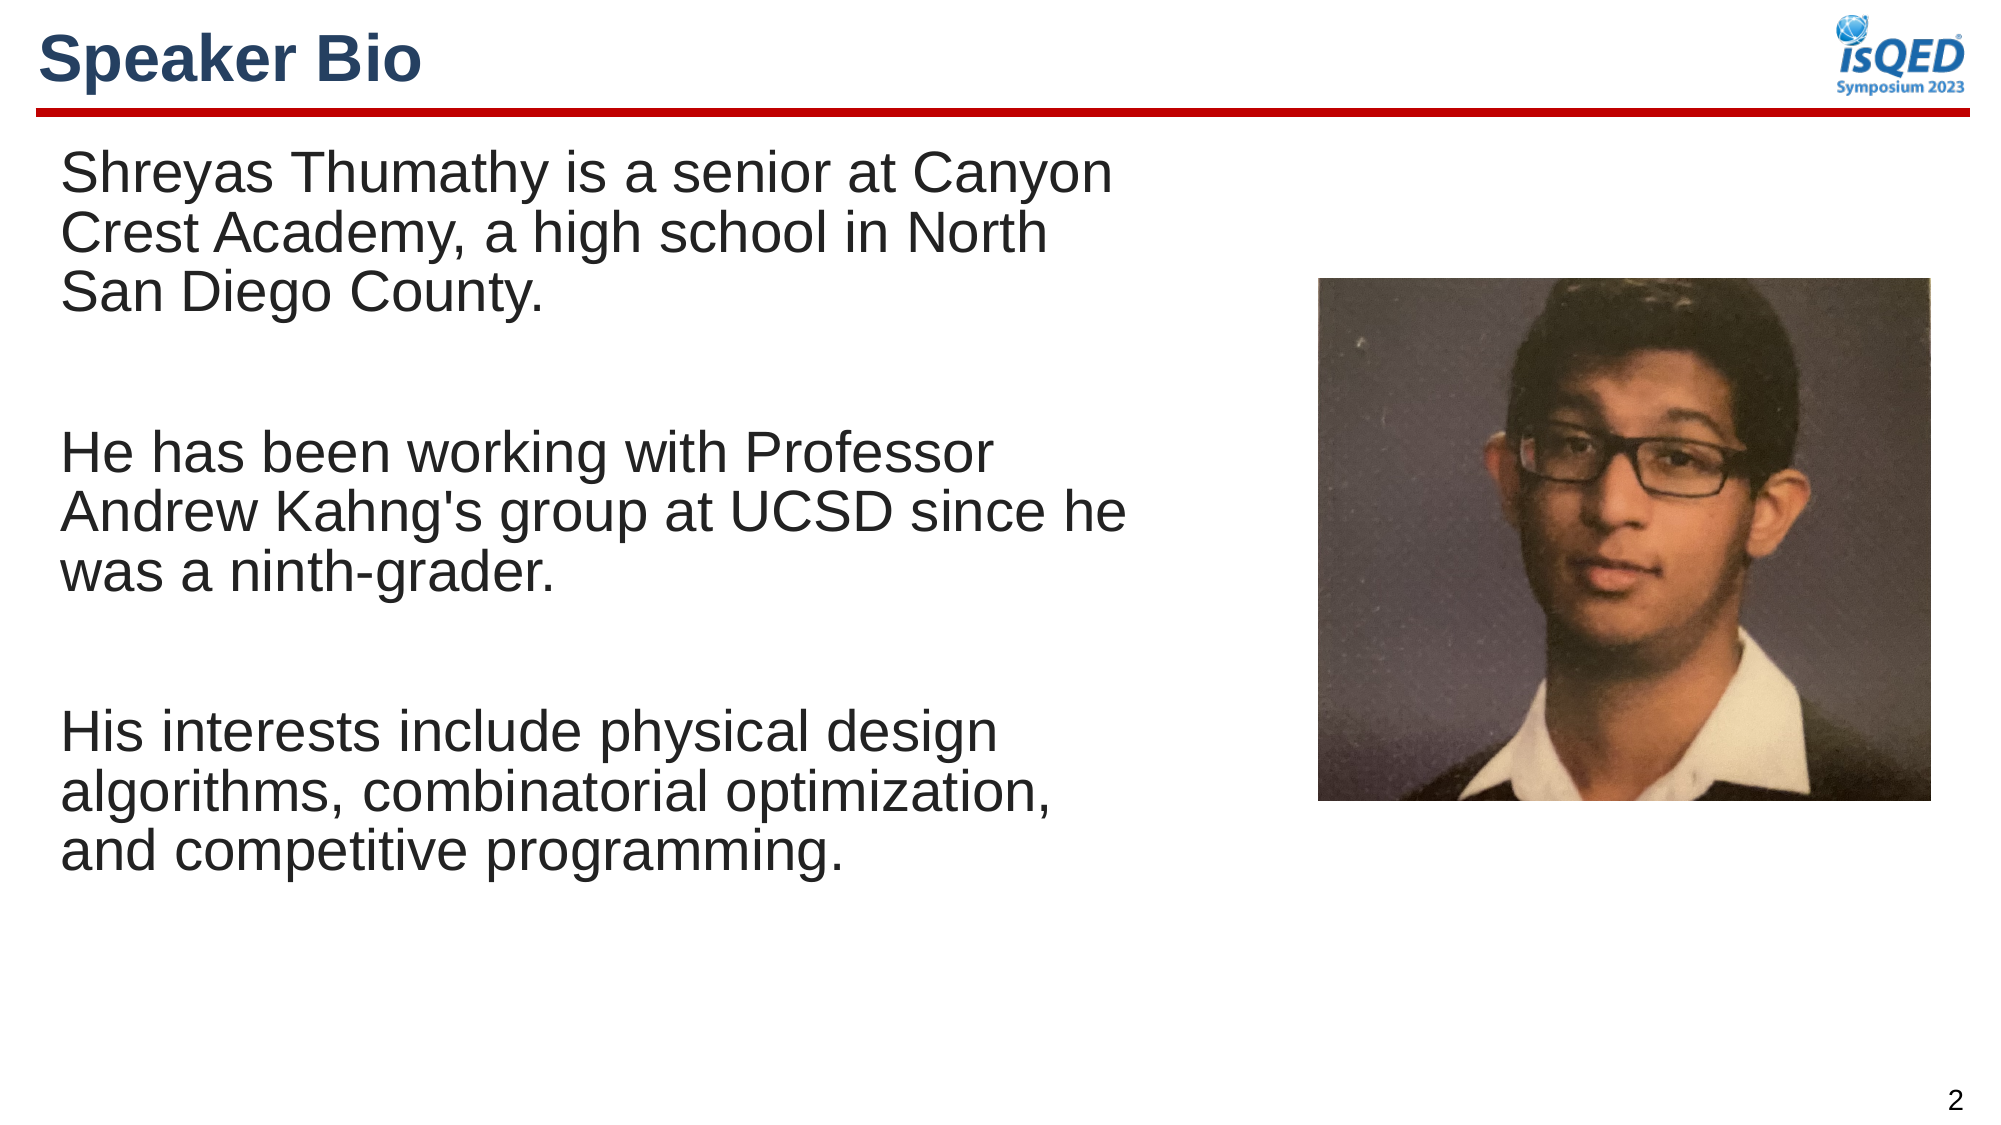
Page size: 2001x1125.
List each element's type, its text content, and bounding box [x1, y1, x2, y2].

slide_number 2 [1930, 1074, 1982, 1125]
text_box Speaker Bio [23, 16, 1971, 98]
list Shreyas Thumathy is a senior at Canyon Crest Academy, a high school in North San Diego County. He has been working with Professor Andrew Kahng's group at UCSD since he was a ninth-grader. His interests include physical design algorithms, combinatorial optimization, and competitive programming. [37, 137, 1176, 1050]
picture [1318, 278, 1931, 801]
